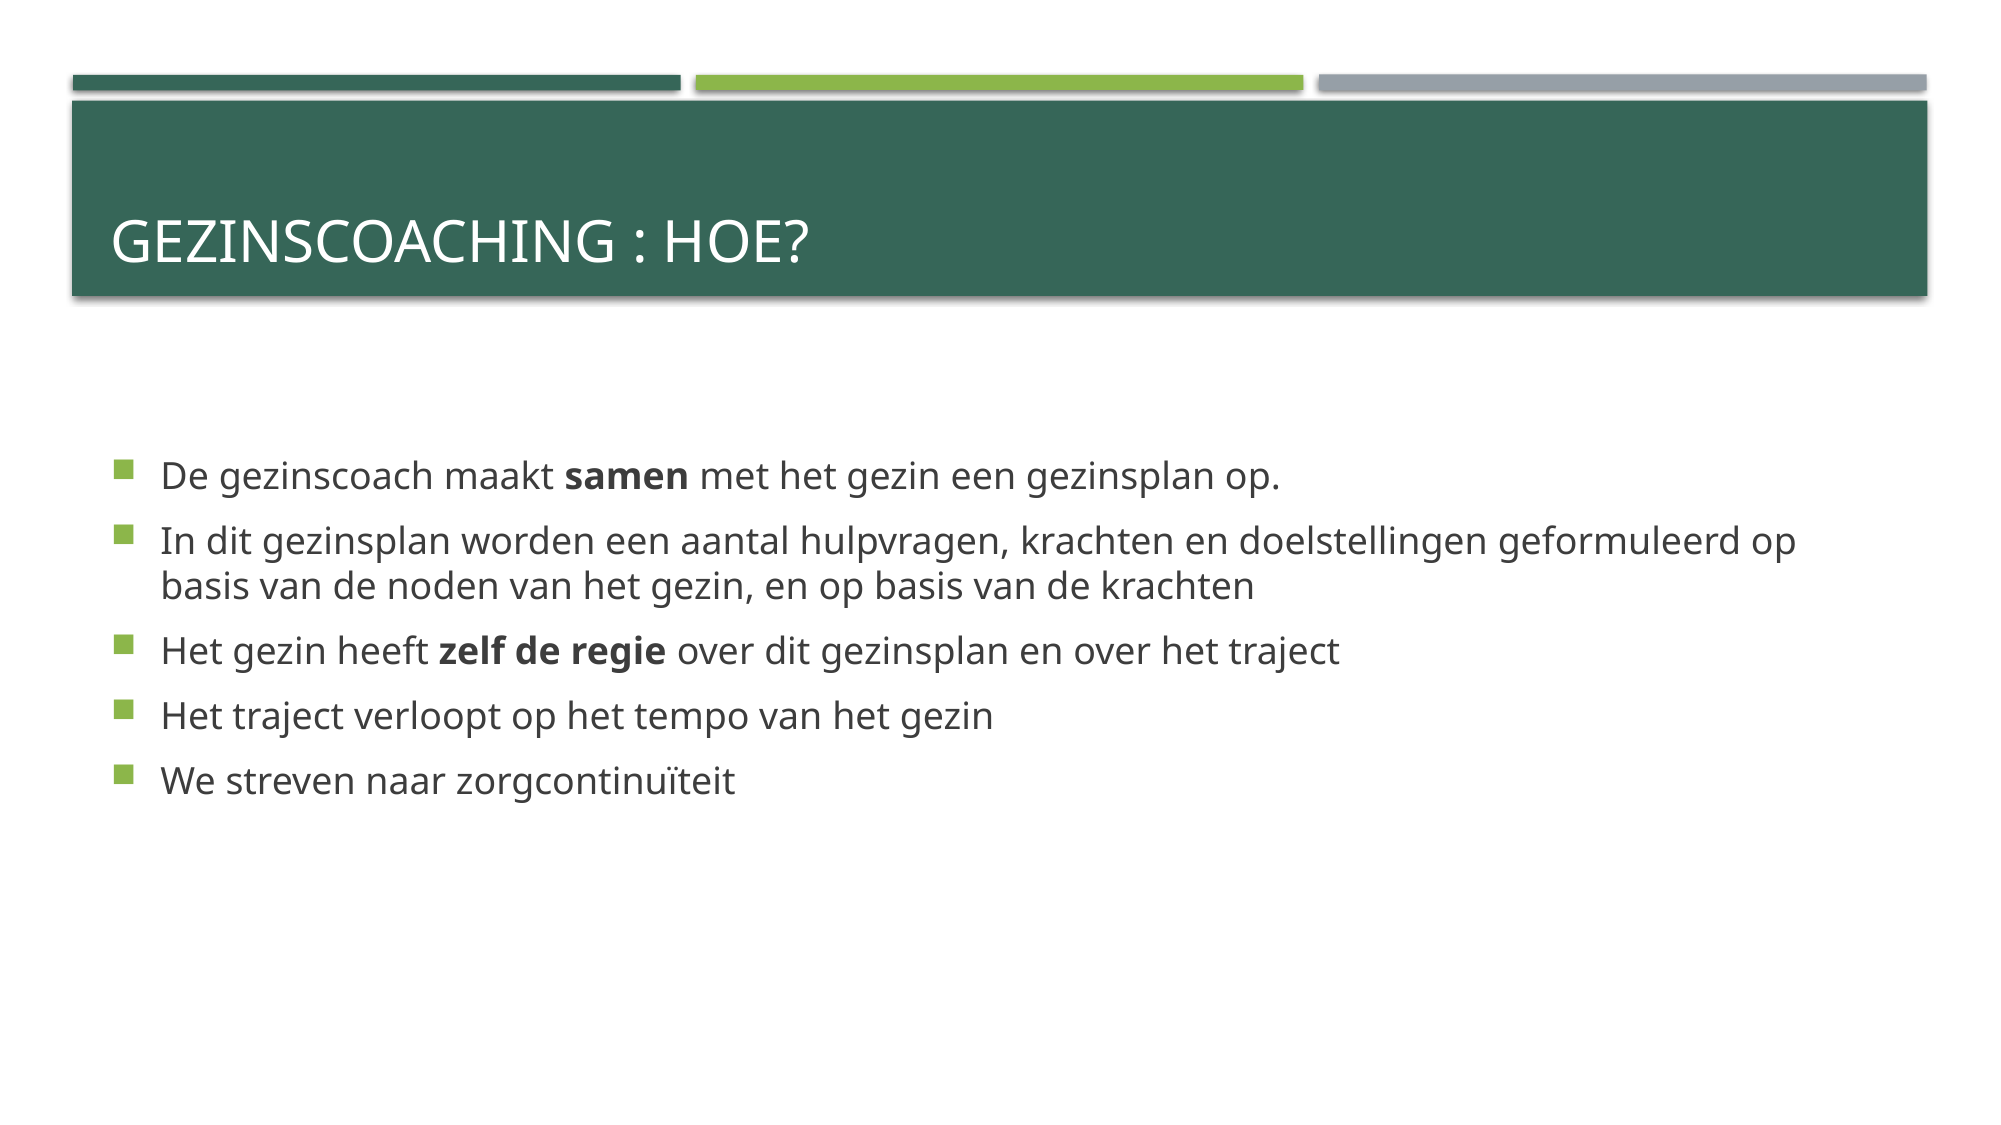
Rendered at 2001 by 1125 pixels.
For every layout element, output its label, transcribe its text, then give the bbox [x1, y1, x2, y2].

title Gezinscoaching : hoe? [95, 115, 1905, 282]
list De gezinscoach maakt samen met het gezin een gezinsplan op. In dit gezinsplan worden een aantal hulpvragen, krachten en doelstellingen geformuleerd op basis van de noden van het gezin, en op basis van de krachten Het gezin heeft zelf de regie over dit gezinsplan en over het traject Het traject verloopt op het tempo van het gezin We streven naar zorgcontinuïteit [95, 357, 1905, 962]
